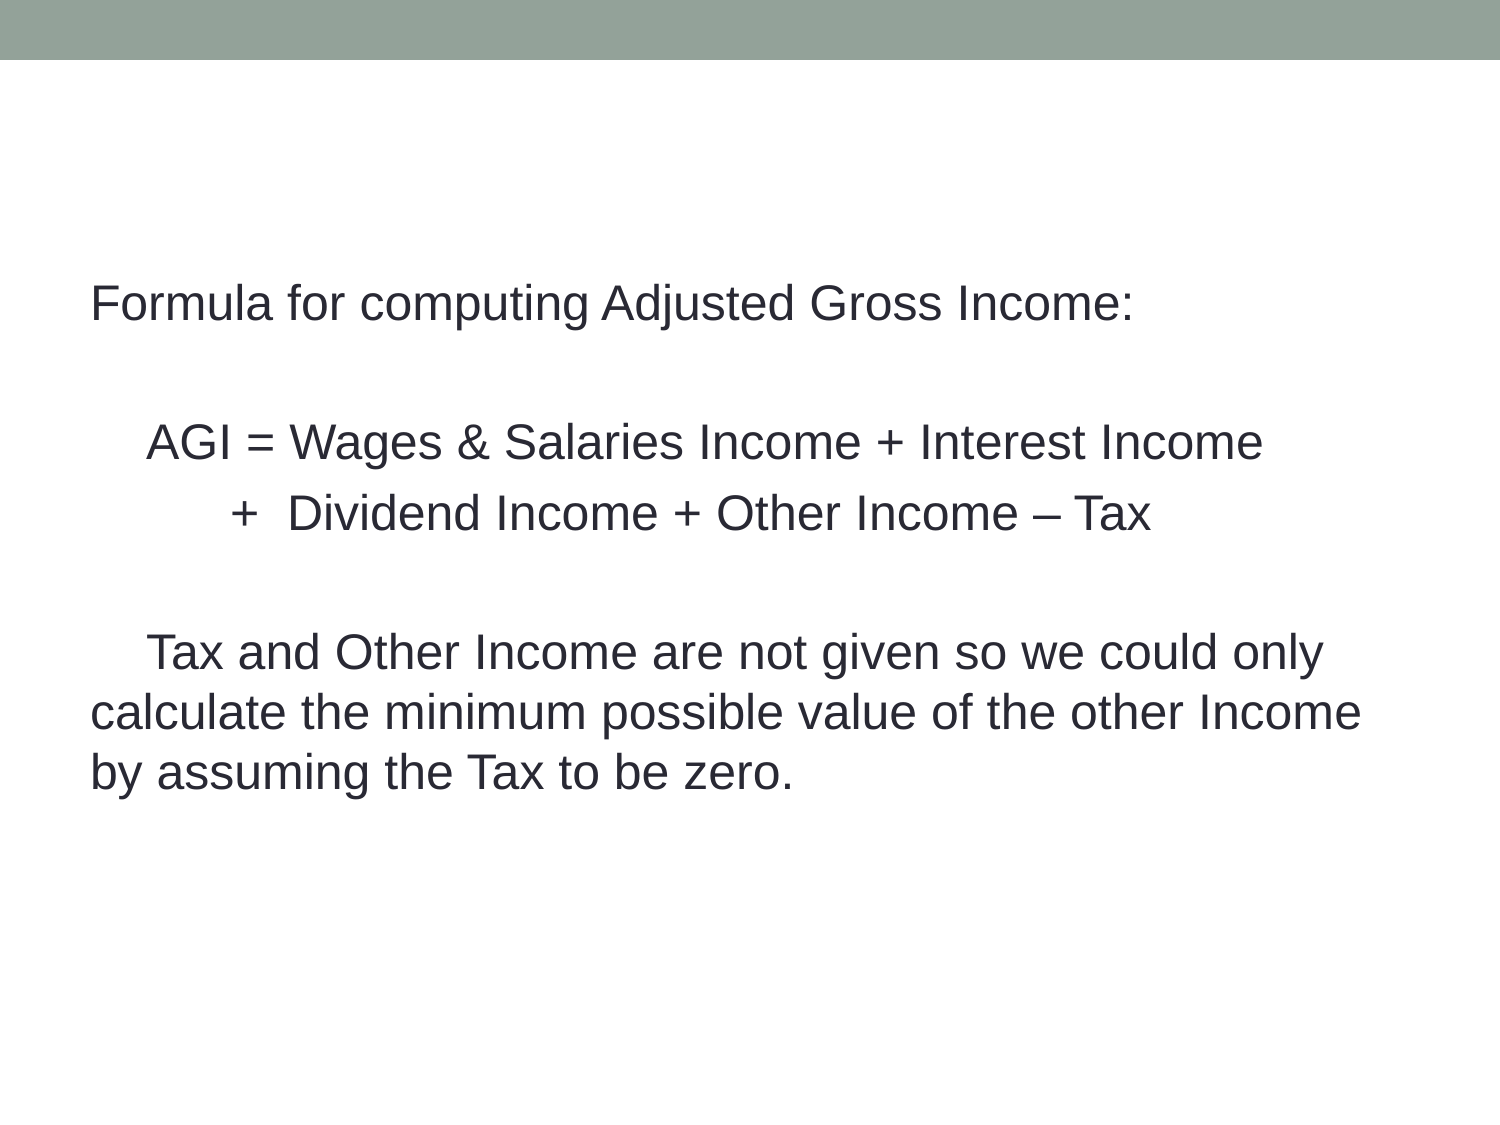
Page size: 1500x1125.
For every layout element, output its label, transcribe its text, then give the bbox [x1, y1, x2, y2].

list Formula for computing Adjusted Gross Income: AGI = Wages & Salaries Income + Interest Income + Dividend Income + Other Income – Tax Tax and Other Income are not given so we could only calculate the minimum possible value of the other Income by assuming the Tax to be zero. [75, 262, 1425, 1063]
